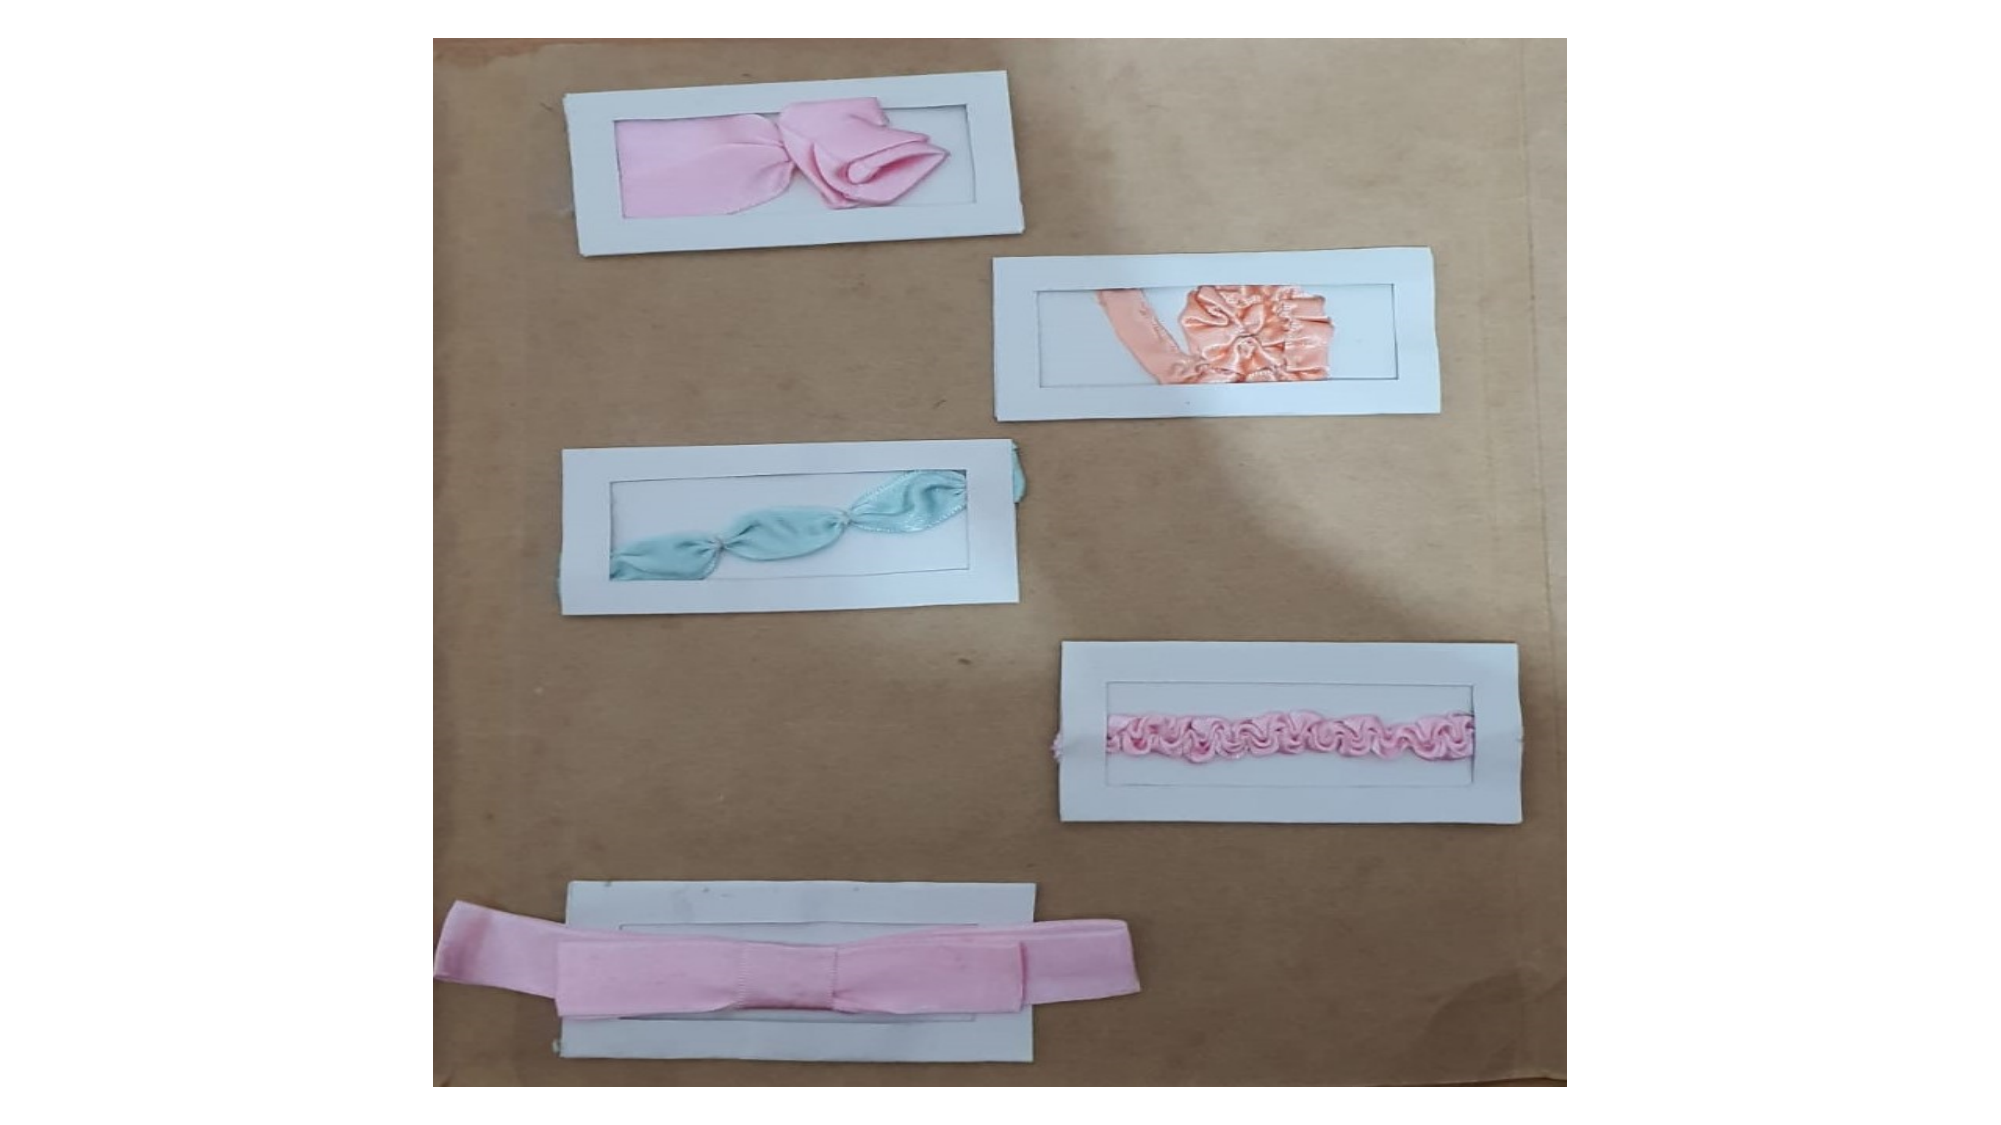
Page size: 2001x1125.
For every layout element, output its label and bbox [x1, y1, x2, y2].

picture [433, 38, 1567, 1087]
